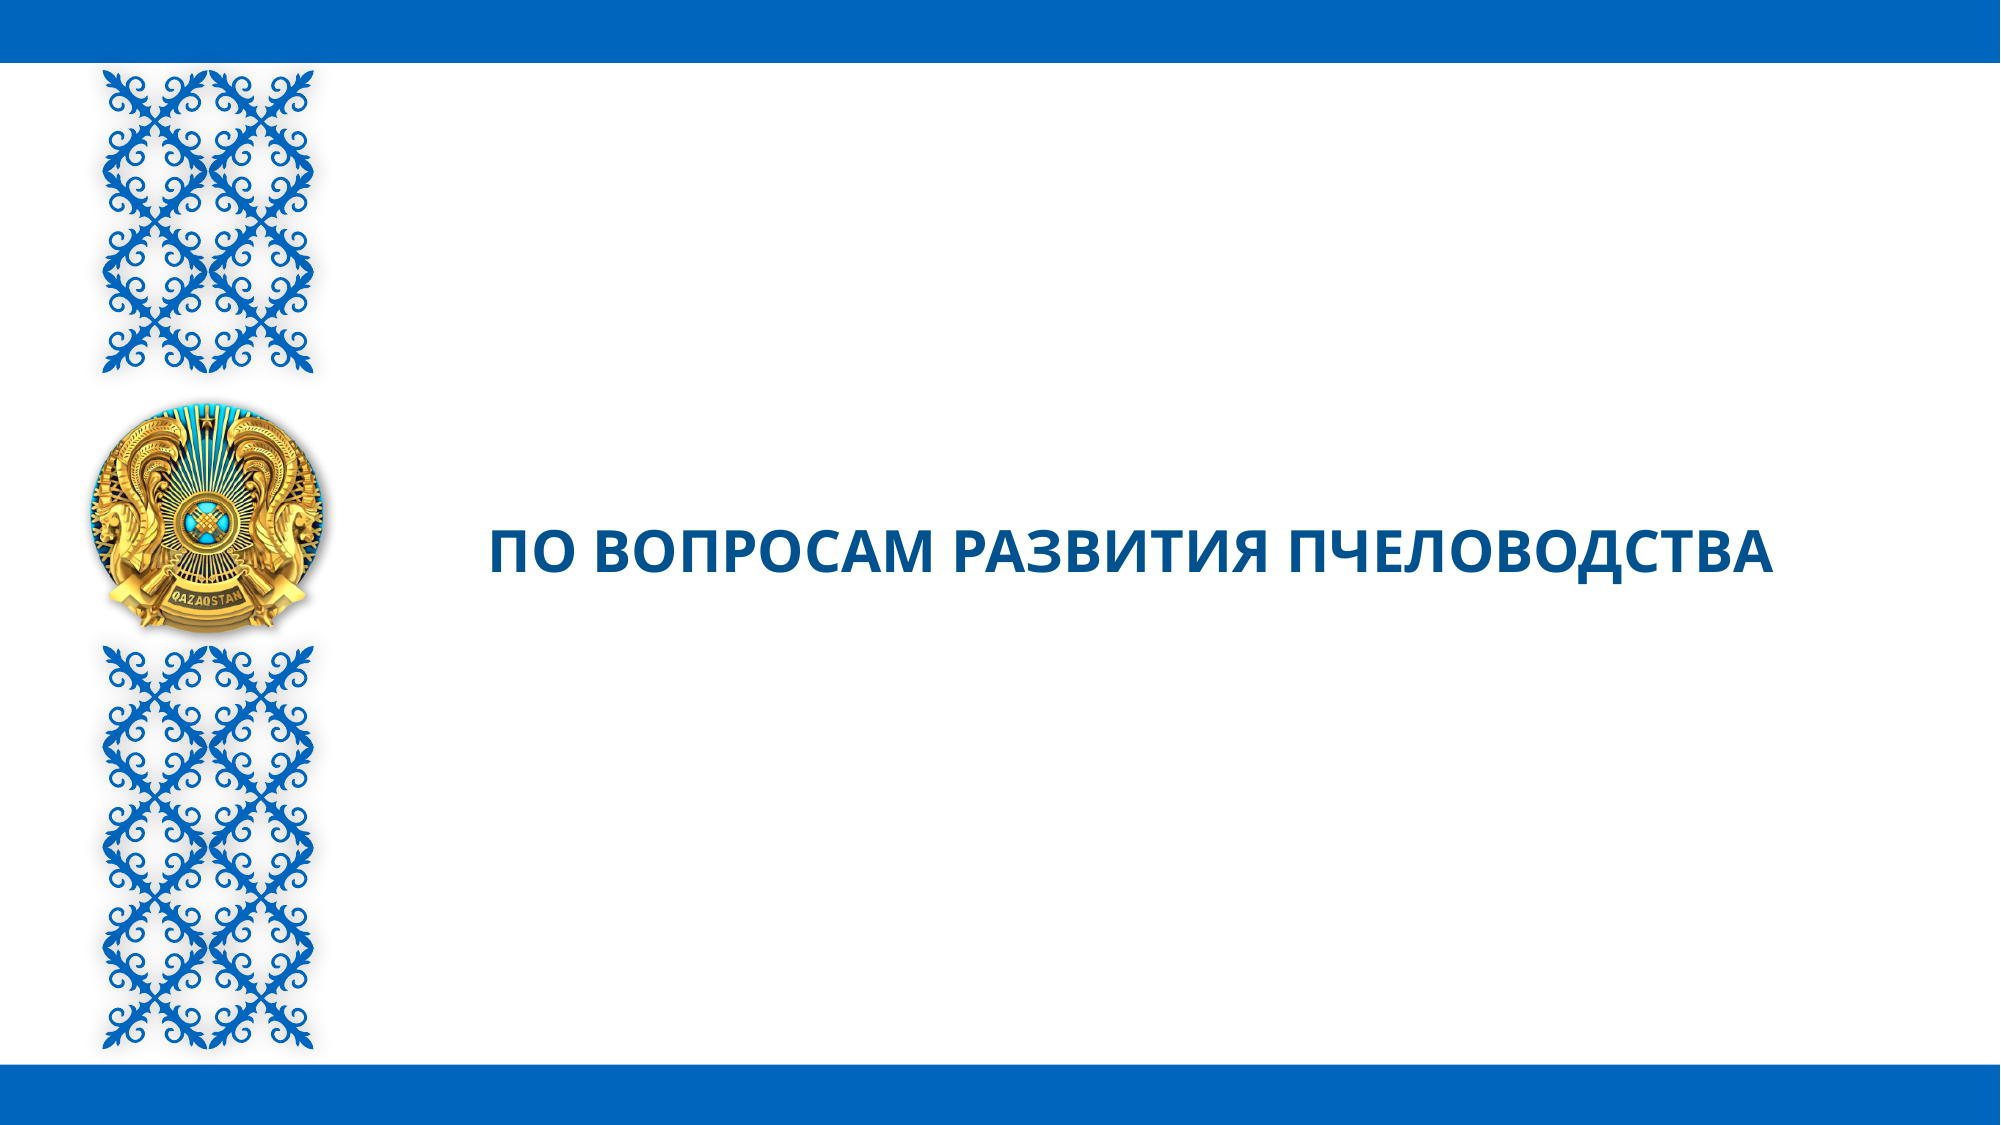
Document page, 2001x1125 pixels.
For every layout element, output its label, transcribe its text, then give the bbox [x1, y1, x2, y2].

picture [89, 399, 326, 636]
text_box ПО ВОПРОСАМ РАЗВИТИЯ ПЧЕЛОВОДСТВА [414, 452, 1885, 603]
